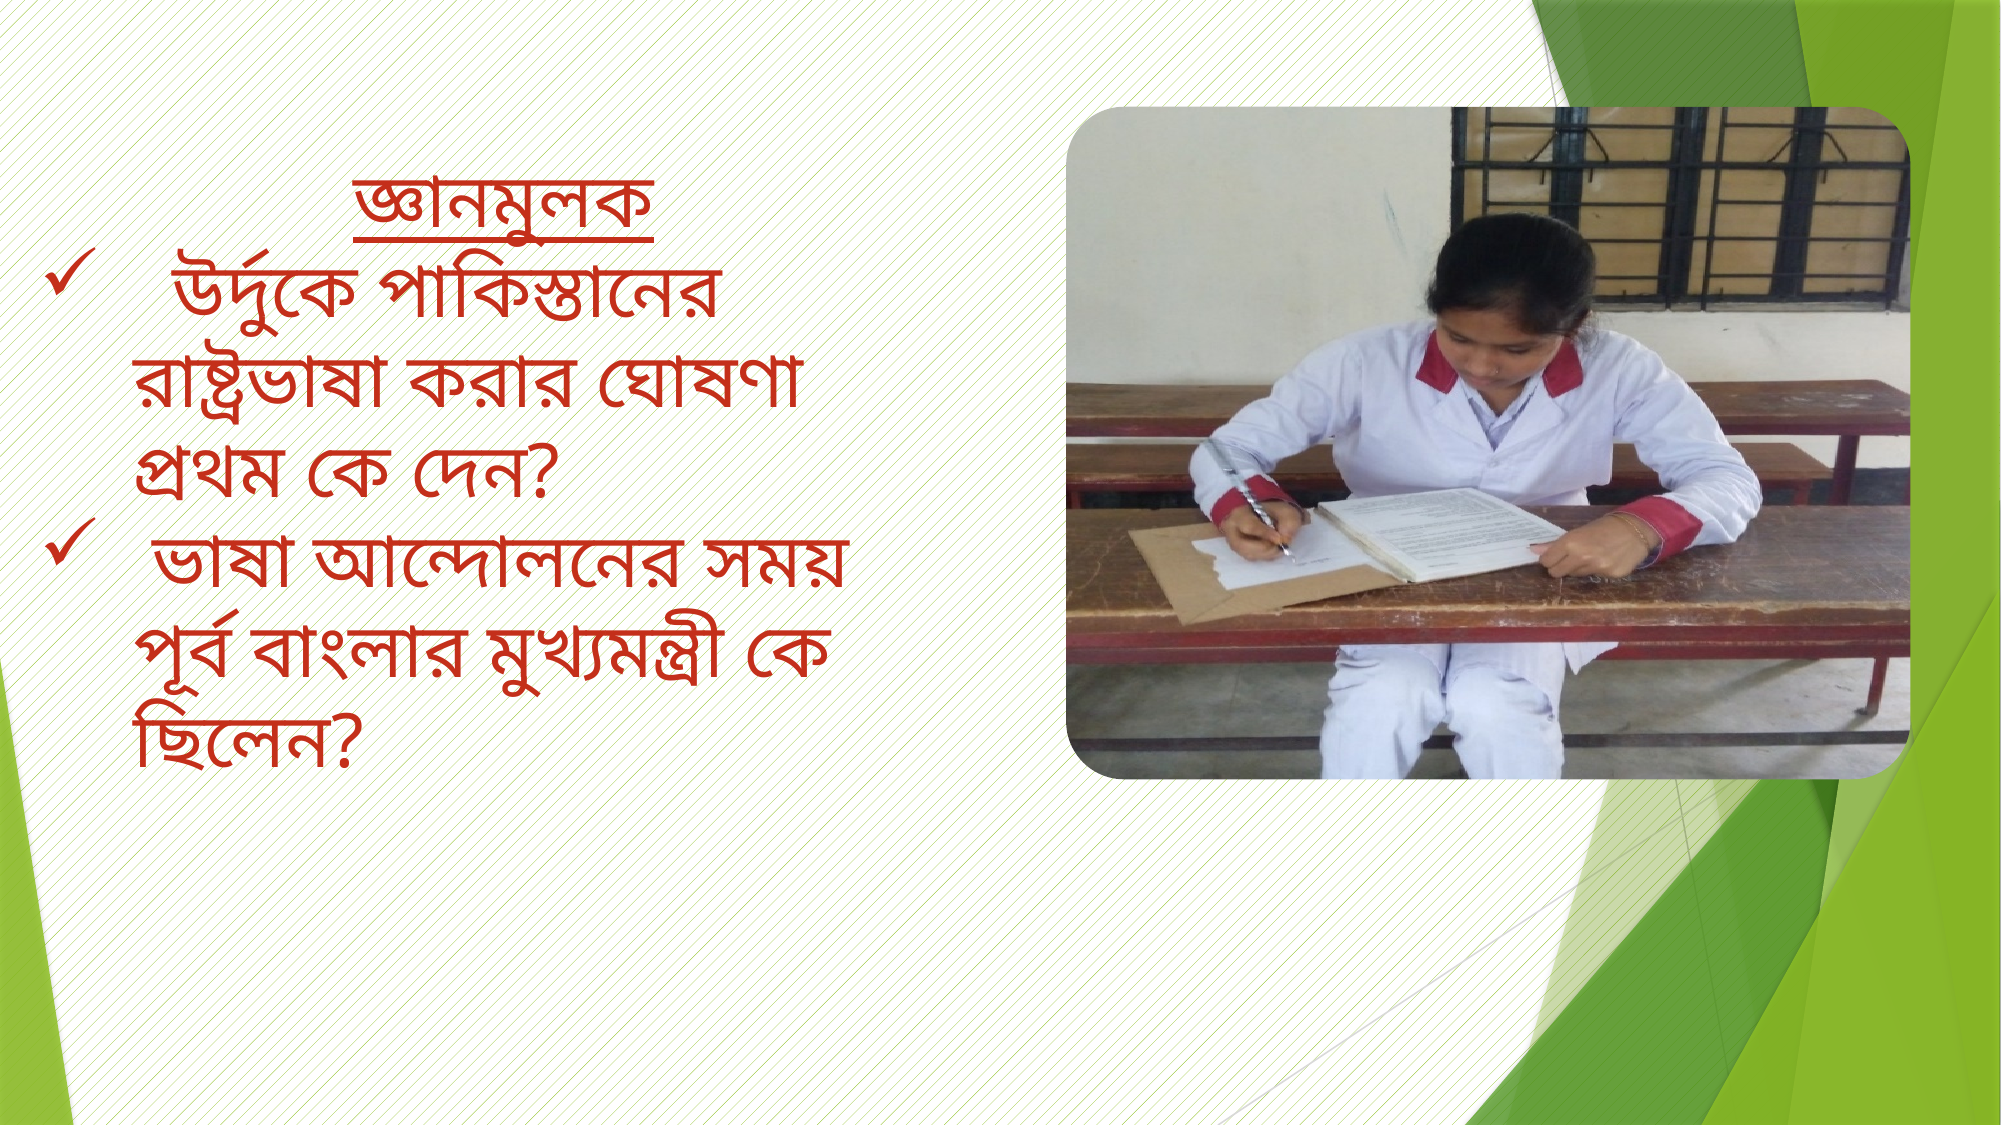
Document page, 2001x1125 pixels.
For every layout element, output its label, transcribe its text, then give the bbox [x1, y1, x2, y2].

picture [1065, 106, 1911, 780]
text_box জ্ঞানমুলক উর্দুকে পাকিস্তানের রাষ্ট্রভাষা করার ঘোষণা প্রথম কে দেন? ভাষা আন্দোলনের সময় পূর্ব বাংলার মুখ্যমন্ত্রী কে ছিলেন? [24, 144, 982, 880]
